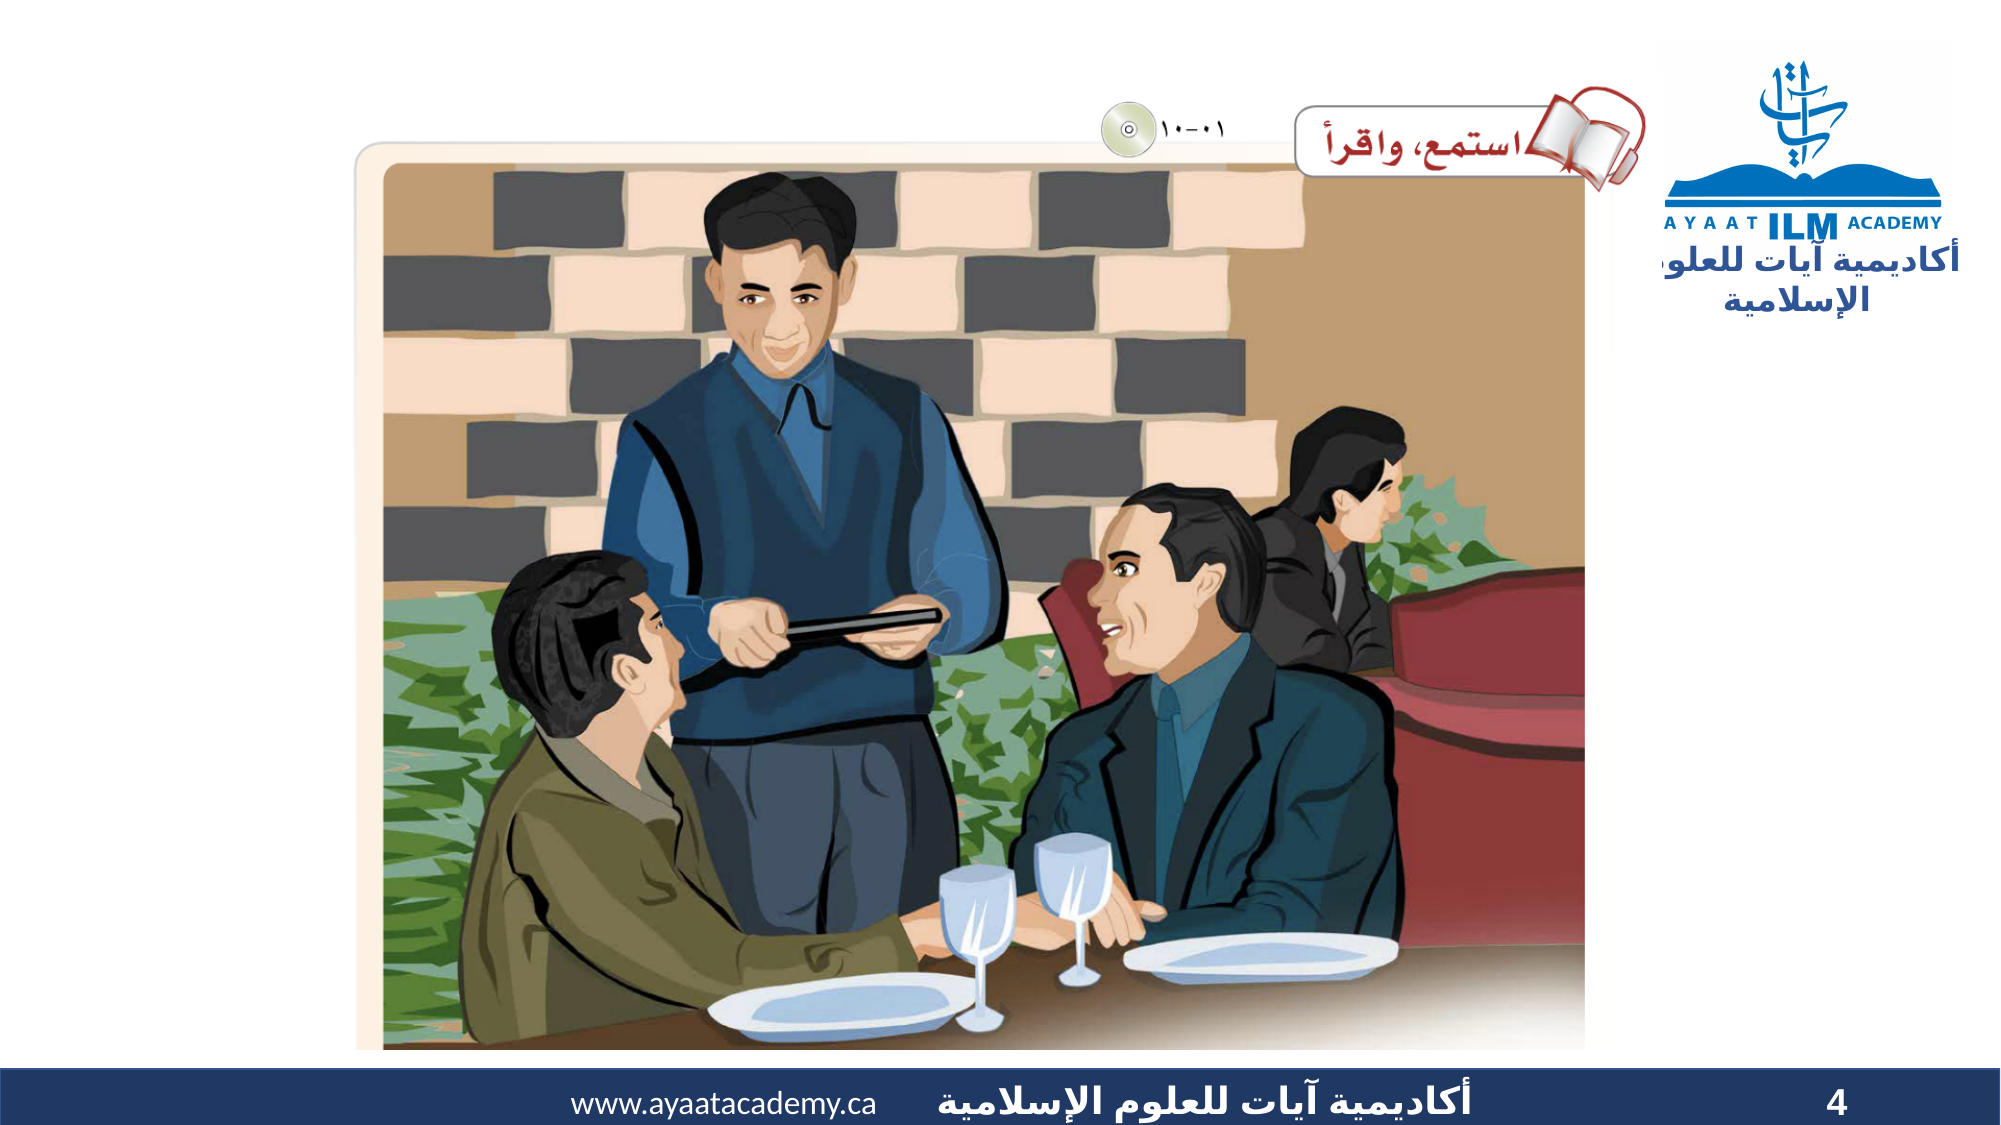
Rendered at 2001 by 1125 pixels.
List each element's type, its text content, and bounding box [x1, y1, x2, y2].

slide_number 4 [1412, 1070, 1863, 1125]
picture [338, 37, 1952, 1050]
